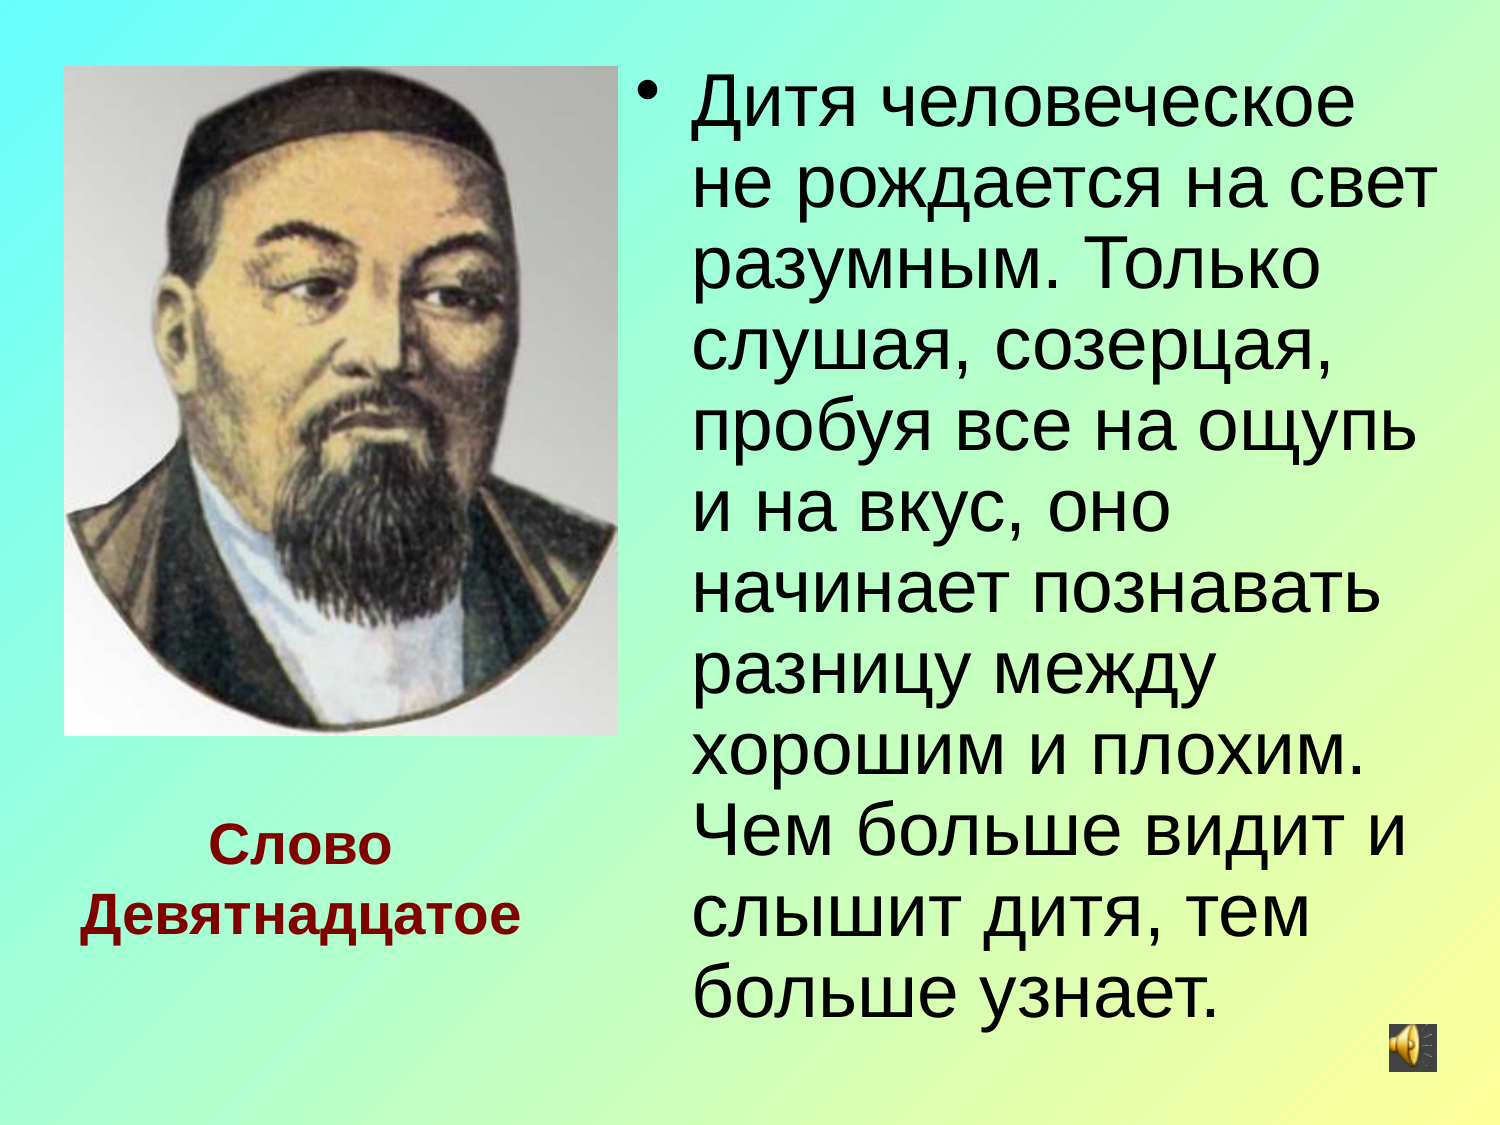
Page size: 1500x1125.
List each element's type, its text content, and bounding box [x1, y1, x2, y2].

picture [64, 66, 618, 736]
picture [1387, 1022, 1438, 1074]
list Дитя человеческое не рождается на свет разумным. Только слушая, созерцая, пробуя все на ощупь и на вкус, оно начинает познавать разницу между хорошим и плохим. Чем больше видит и слышит дитя, тем больше узнает. [619, 54, 1471, 1006]
text_box Слово Девятнадцатое [41, 798, 562, 1024]
